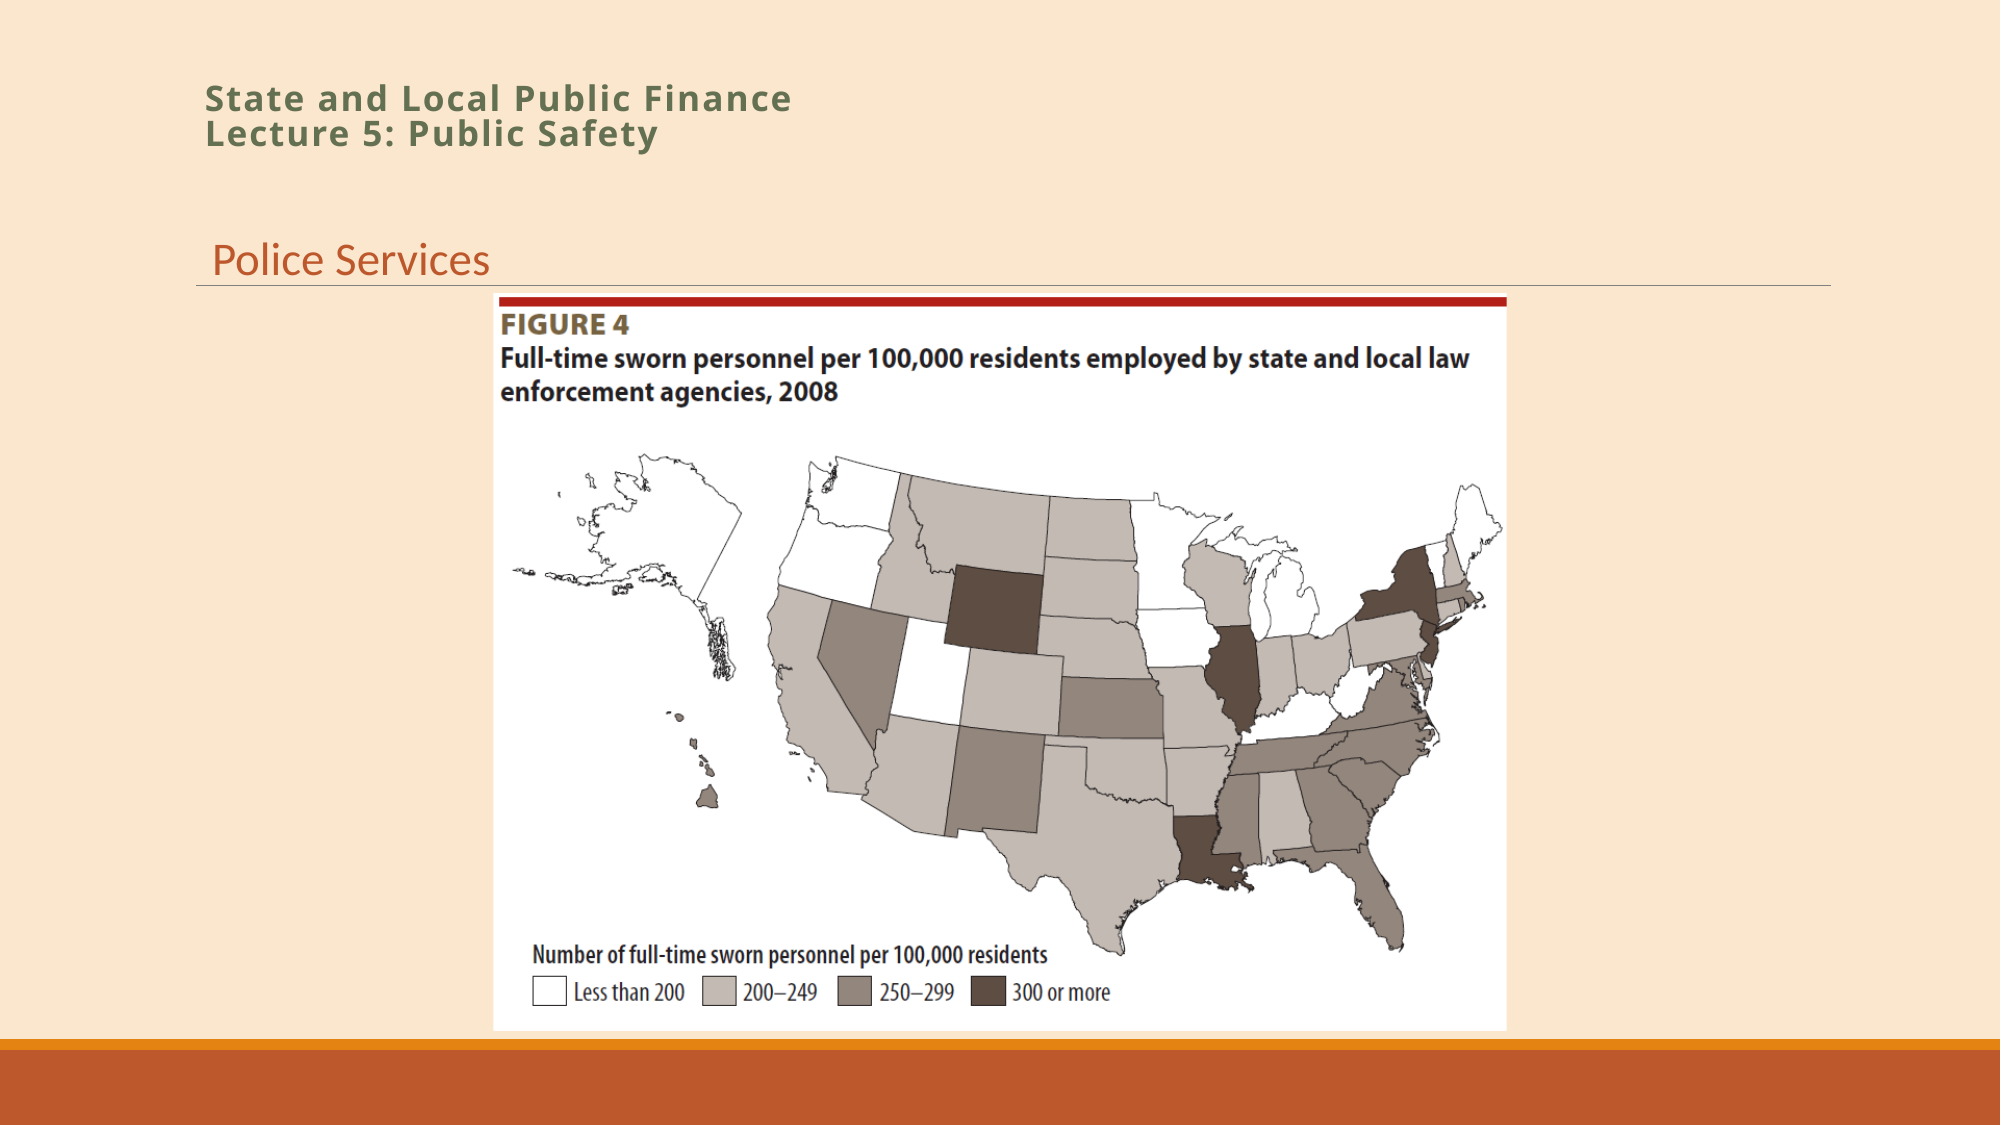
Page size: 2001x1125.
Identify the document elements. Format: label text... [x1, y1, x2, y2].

title State and Local Public Finance Lecture 5: Public Safety [189, 11, 1350, 162]
text_box Police Services [183, 227, 507, 293]
picture [492, 293, 1508, 1032]
